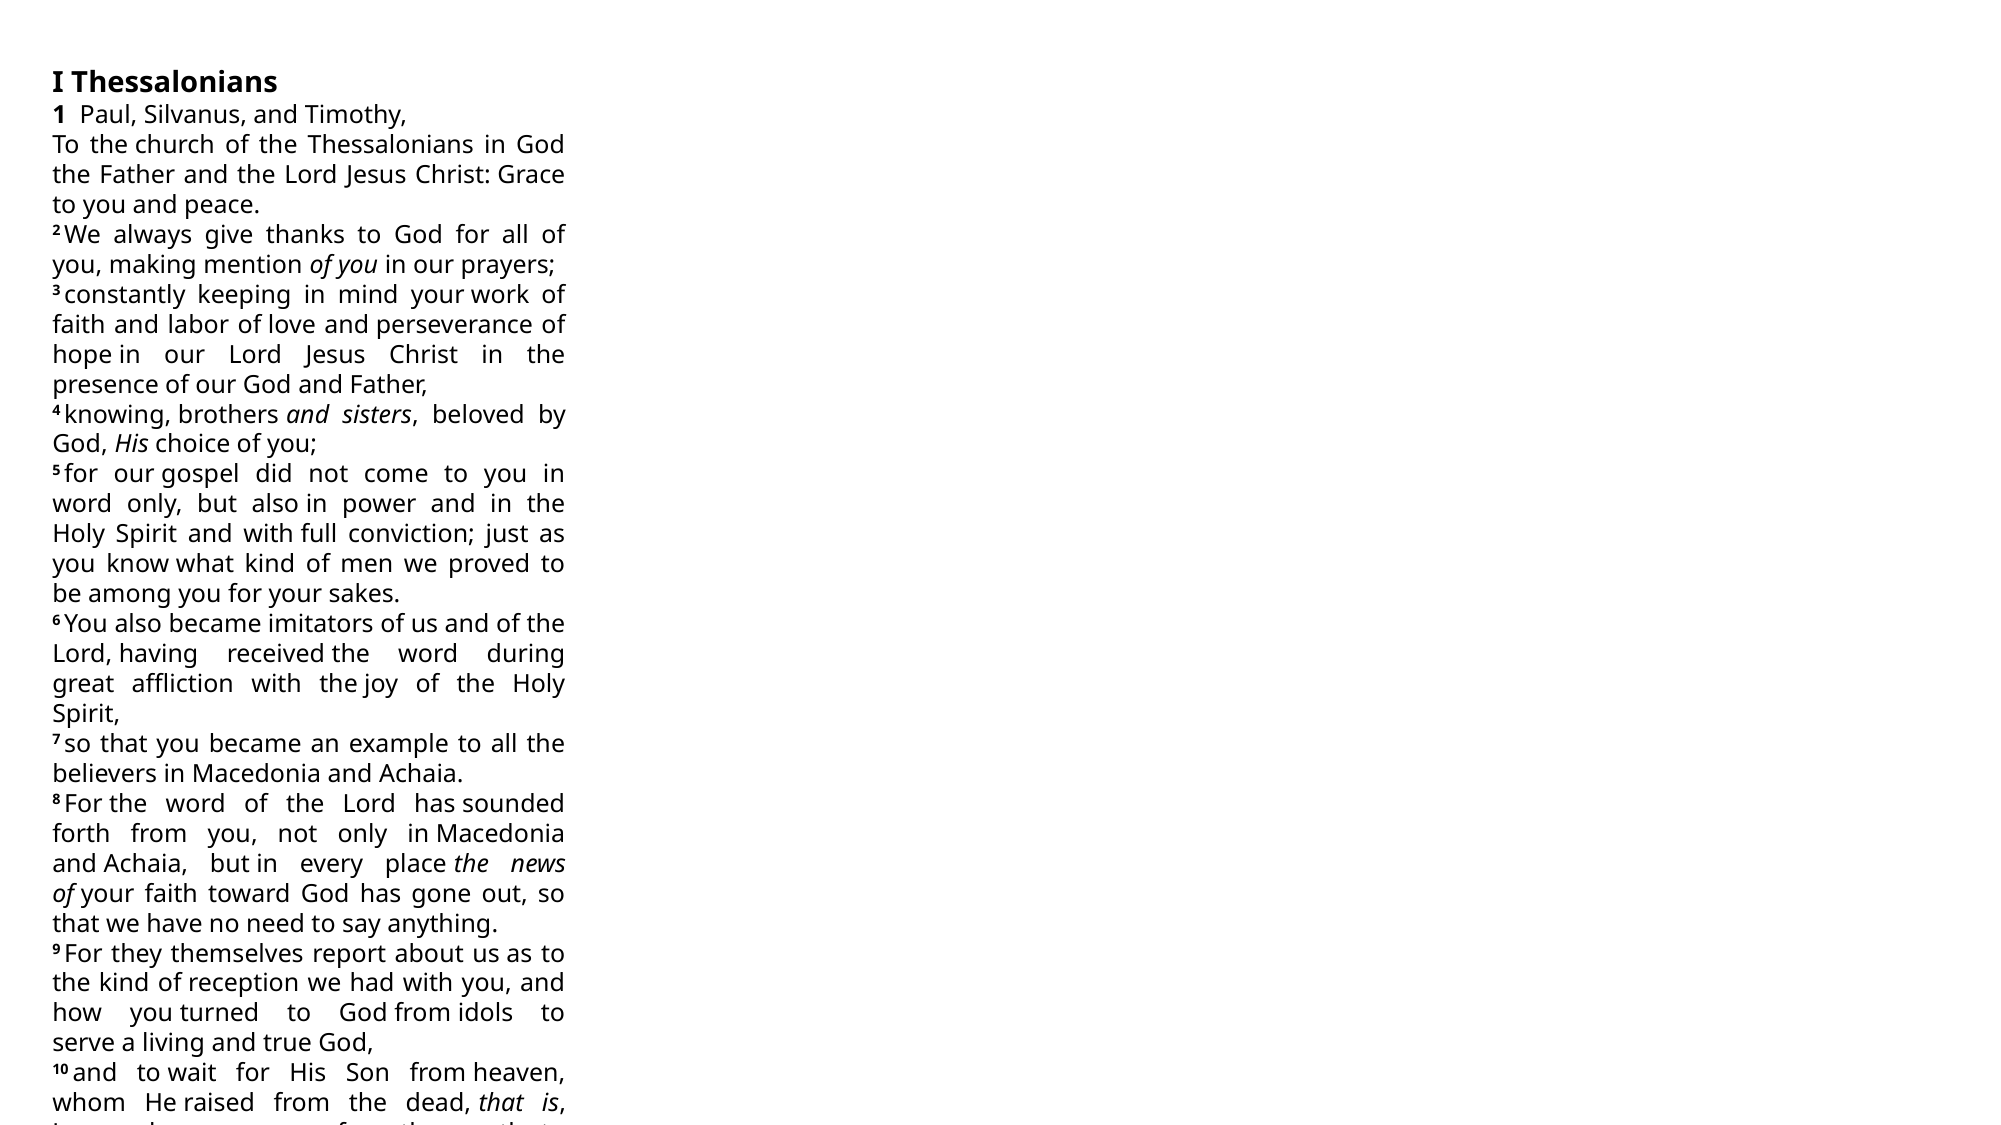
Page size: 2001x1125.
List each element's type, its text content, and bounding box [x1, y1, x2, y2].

text_box I Thessalonians 1 Paul, Silvanus, and Timothy, To the church of the Thessalonians in God the Father and the Lord Jesus Christ: Grace to you and peace. 2 We always give thanks to God for all of you, making mention of you in our prayers; 3 constantly keeping in mind your work of faith and labor of love and perseverance of hope in our Lord Jesus Christ in the presence of our God and Father, 4 knowing, brothers and sisters, beloved by God, His choice of you; 5 for our gospel did not come to you in word only, but also in power and in the Holy Spirit and with full conviction; just as you know what kind of men we proved to be among you for your sakes. 6 You also became imitators of us and of the Lord, having received the word during great affliction with the joy of the Holy Spirit, 7 so that you became an example to all the believers in Macedonia and Achaia. 8 For the word of the Lord has sounded forth from you, not only in Macedonia and Achaia, but in every place the news of your faith toward God has gone out, so that we have no need to say anything. 9 For they themselves report about us as to the kind of reception we had with you, and how you turned to God from idols to serve a living and true God, 10 and to wait for His Son from heaven, whom He raised from the dead, that is, Jesus who rescues us from the wrath to come. [37, 56, 581, 1125]
